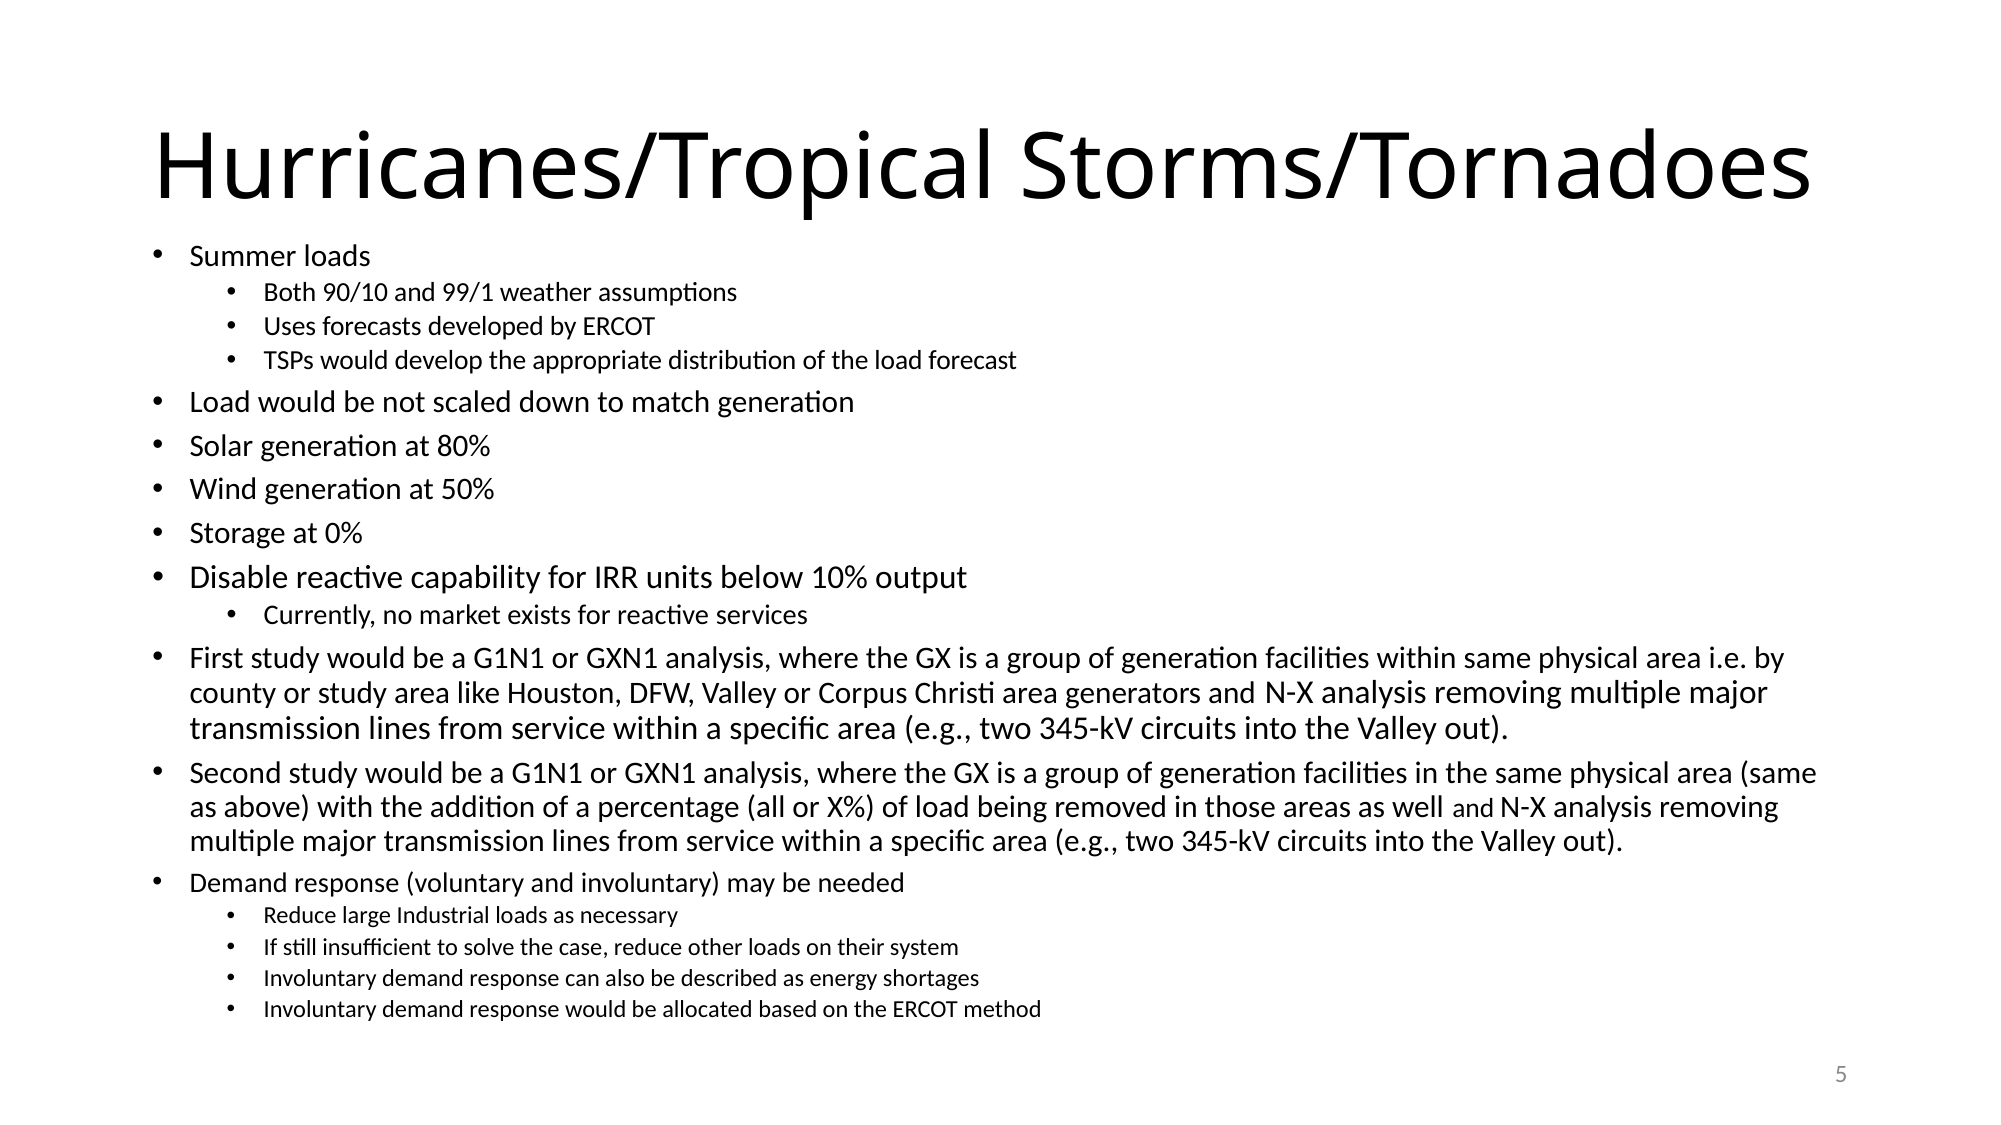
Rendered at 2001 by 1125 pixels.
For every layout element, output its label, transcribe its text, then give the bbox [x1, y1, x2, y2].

title Hurricanes/Tropical Storms/Tornadoes [137, 59, 1863, 231]
slide_number 5 [1412, 1042, 1863, 1103]
list Summer loads Both 90/10 and 99/1 weather assumptions Uses forecasts developed by ERCOT TSPs would develop the appropriate distribution of the load forecast Load would be not scaled down to match generation Solar generation at 80% Wind generation at 50% Storage at 0% Disable reactive capability for IRR units below 10% output Currently, no market exists for reactive services First study would be a G1N1 or GXN1 analysis, where the GX is a group of generation facilities within same physical area i.e. by county or study area like Houston, DFW, Valley or Corpus Christi area generators and N-X analysis removing multiple major transmission lines from service within a specific area (e.g., two 345-kV circuits into the Valley out). Second study would be a G1N1 or GXN1 analysis, where the GX is a group of generation facilities in the same physical area (same as above) with the addition of a percentage (all or X%) of load being removed in those areas as well and N-X analysis removing multiple major transmission lines from service within a specific area (e.g., two 345-kV circuits into the Valley out). Demand response (voluntary and involuntary) may be needed Reduce large Industrial loads as necessary If still insufficient to solve the case, reduce other loads on their system Involuntary demand response can also be described as energy shortages Involuntary demand response would be allocated based on the ERCOT method [137, 231, 1863, 1043]
